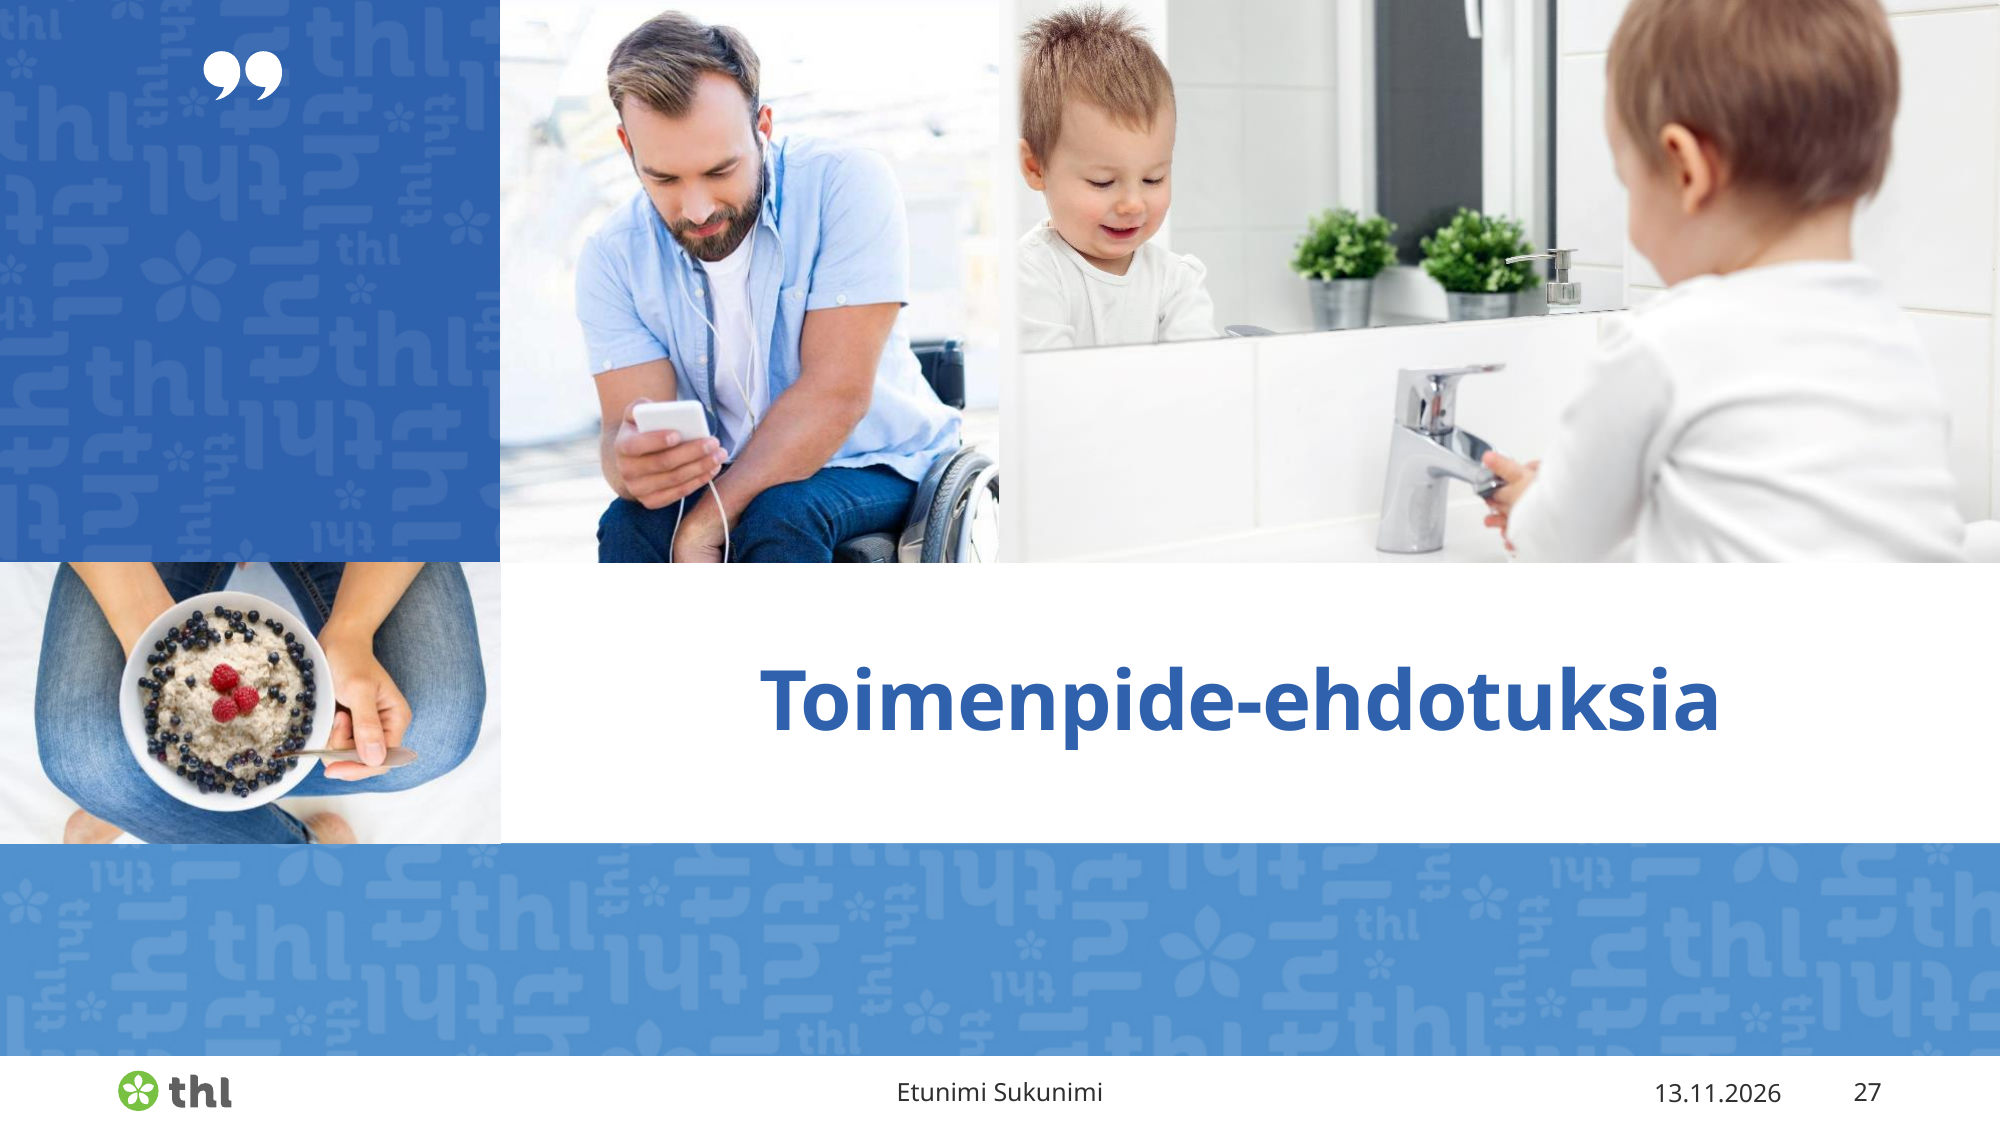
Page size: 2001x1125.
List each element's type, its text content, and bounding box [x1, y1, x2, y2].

slide_number 27 [1798, 1063, 1883, 1124]
footer Etunimi Sukunimi [429, 1063, 1571, 1124]
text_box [203, 51, 286, 101]
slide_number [1619, 1063, 1797, 1125]
picture [0, 0, 2000, 1056]
title Toimenpide-ehdotuksia [498, 587, 1997, 825]
